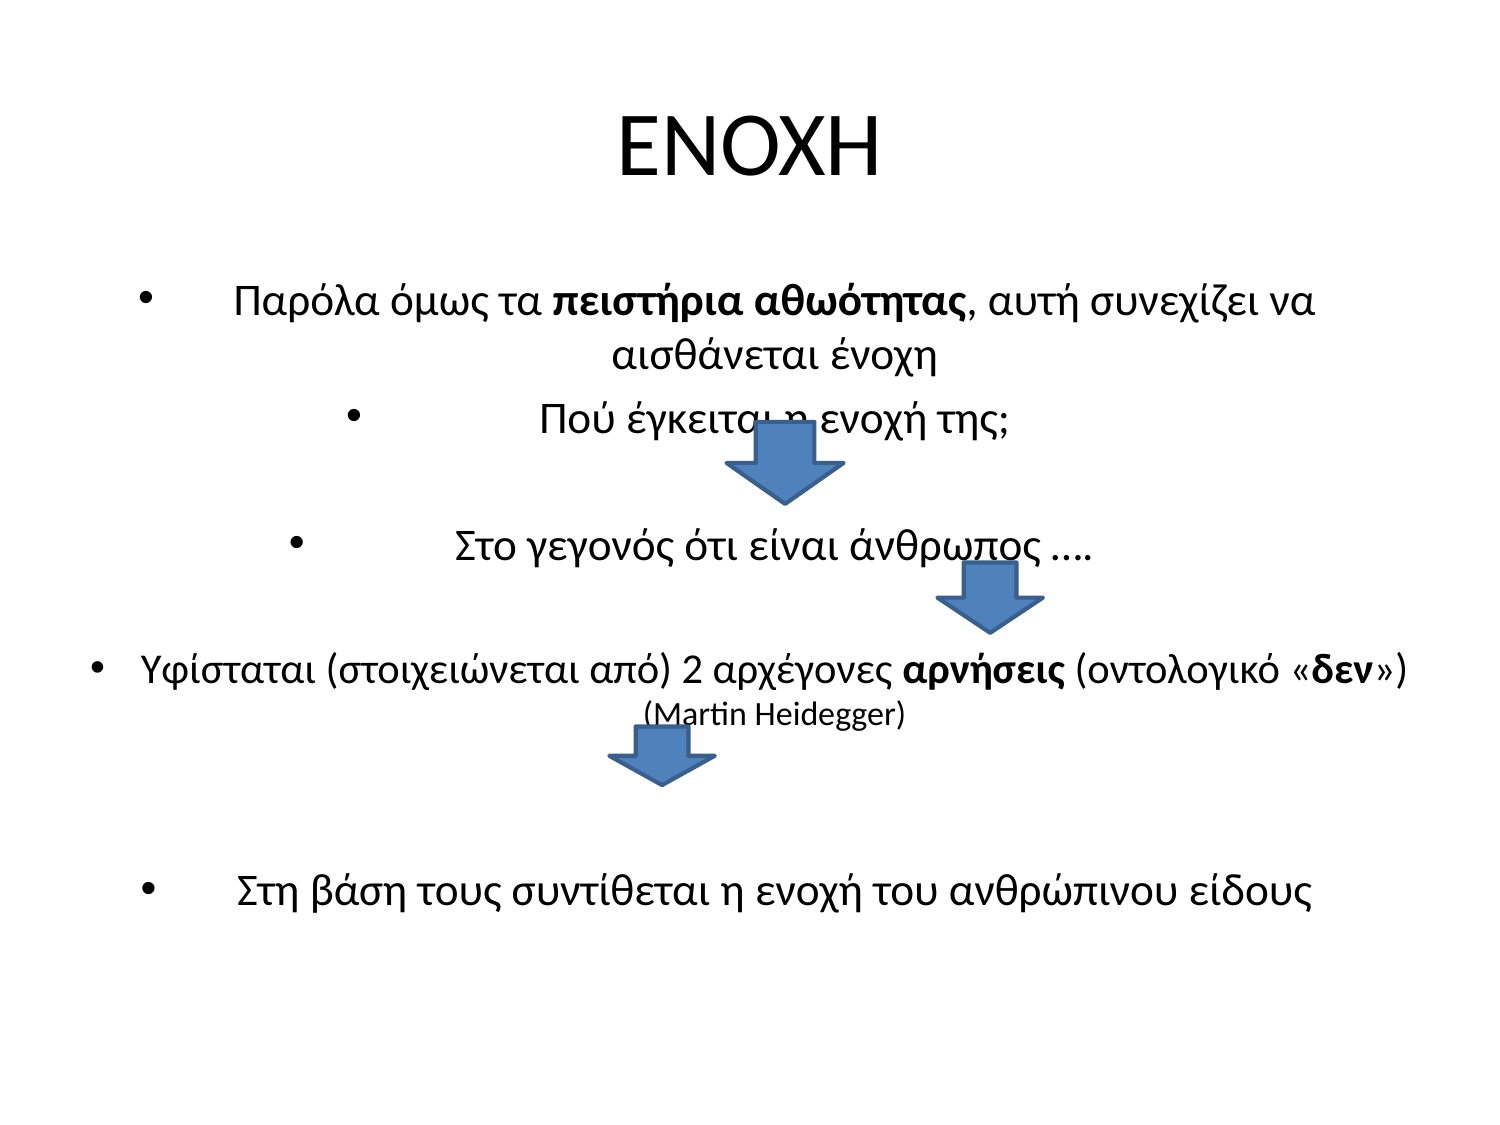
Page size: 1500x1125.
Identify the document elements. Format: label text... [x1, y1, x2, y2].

text_box [724, 419, 846, 506]
title ΕΝΟΧΗ [75, 45, 1425, 233]
text_box [935, 560, 1045, 635]
list Παρόλα όμως τα πειστήρια αθωότητας, αυτή συνεχίζει να αισθάνεται ένοχη Πού έγκειται η ενοχή της; Στο γεγονός ότι είναι άνθρωπος …. Υφίσταται (στοιχειώνεται από) 2 αρχέγονες αρνήσεις (οντολογικό «δεν») (Martin Heidegger) Στη βάση τους συντίθεται η ενοχή του ανθρώπινου είδους [75, 262, 1425, 1005]
text_box [607, 724, 717, 787]
